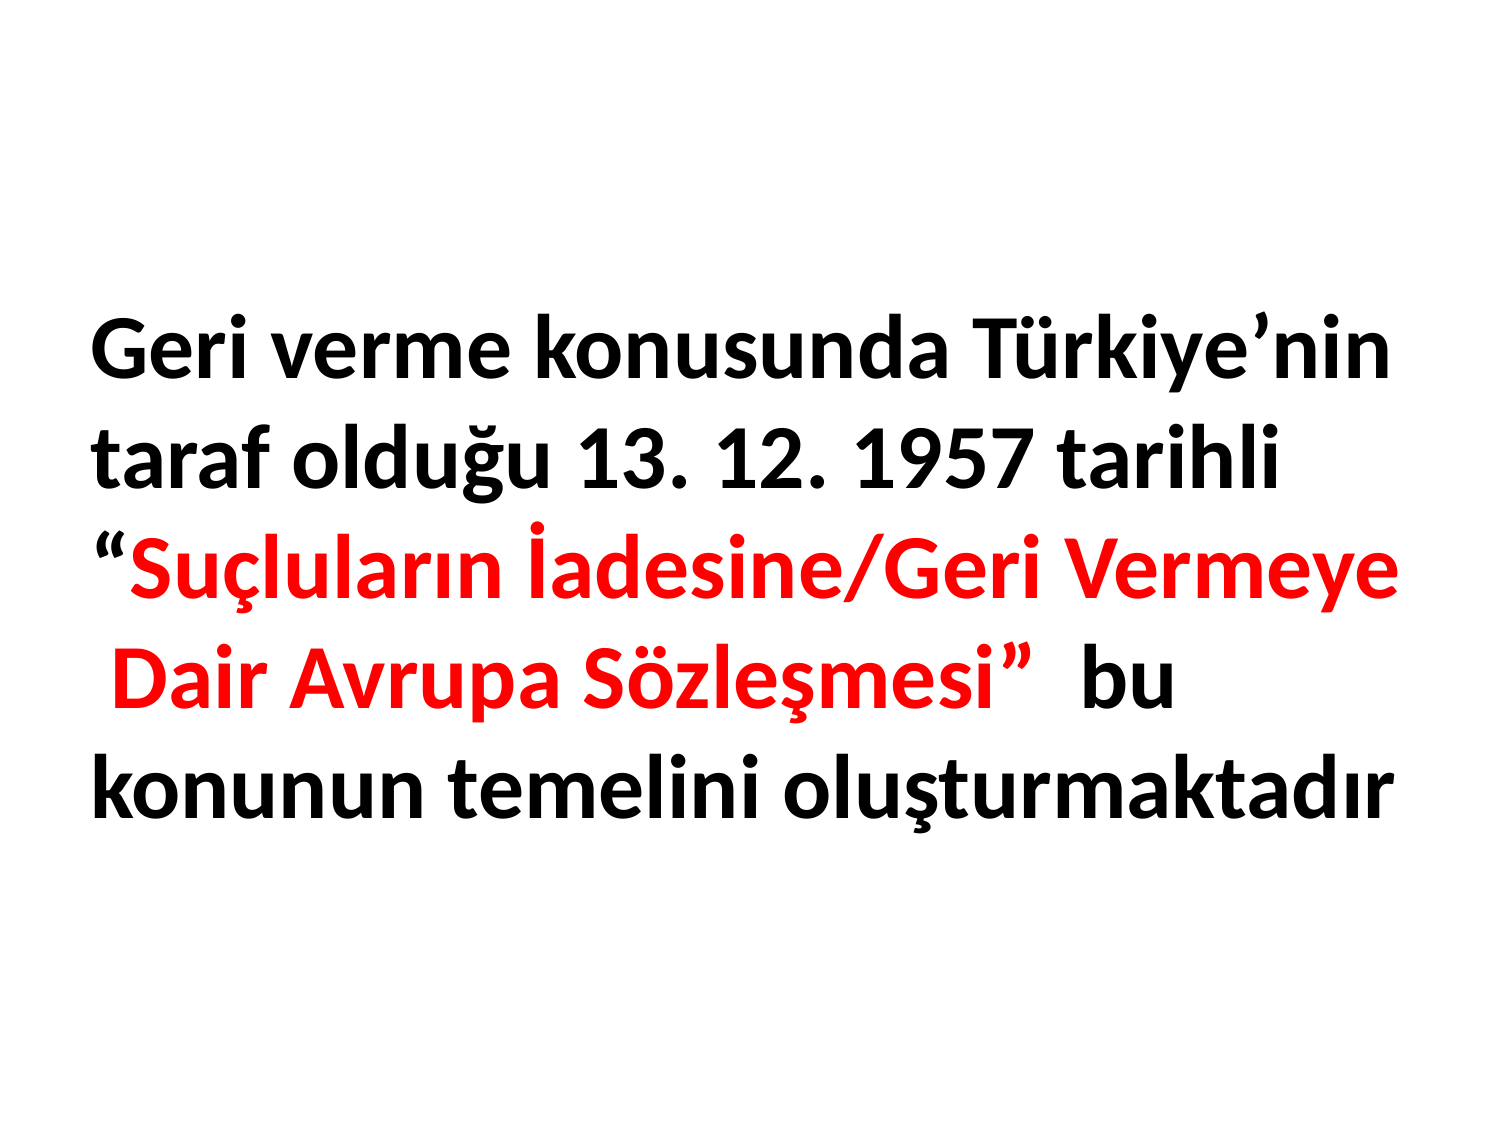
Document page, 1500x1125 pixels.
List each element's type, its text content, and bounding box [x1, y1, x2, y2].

title Geri verme konusunda Türkiye’nin taraf olduğu 13. 12. 1957 tarihli “Suçluların İadesine/Geri Vermeye Dair Avrupa Sözleşmesi” bu konunun temelini oluşturmaktadır [75, 45, 1425, 1079]
